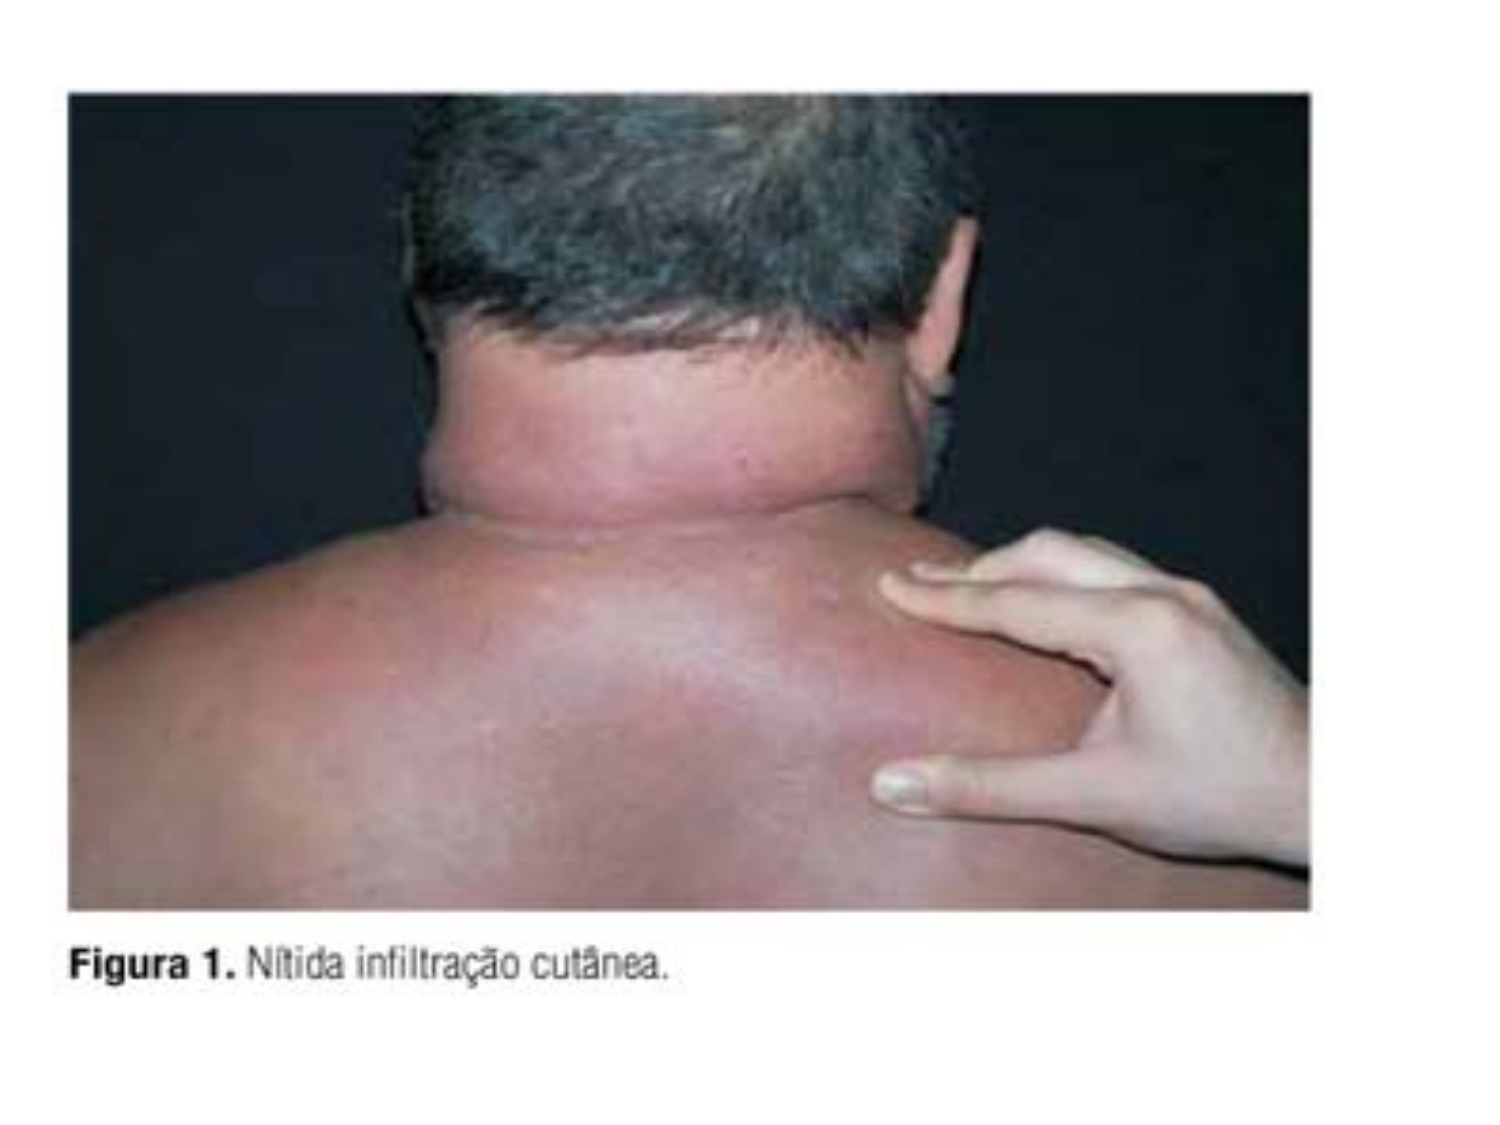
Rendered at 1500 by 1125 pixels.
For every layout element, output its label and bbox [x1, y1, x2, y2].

list [49, 87, 1326, 1001]
